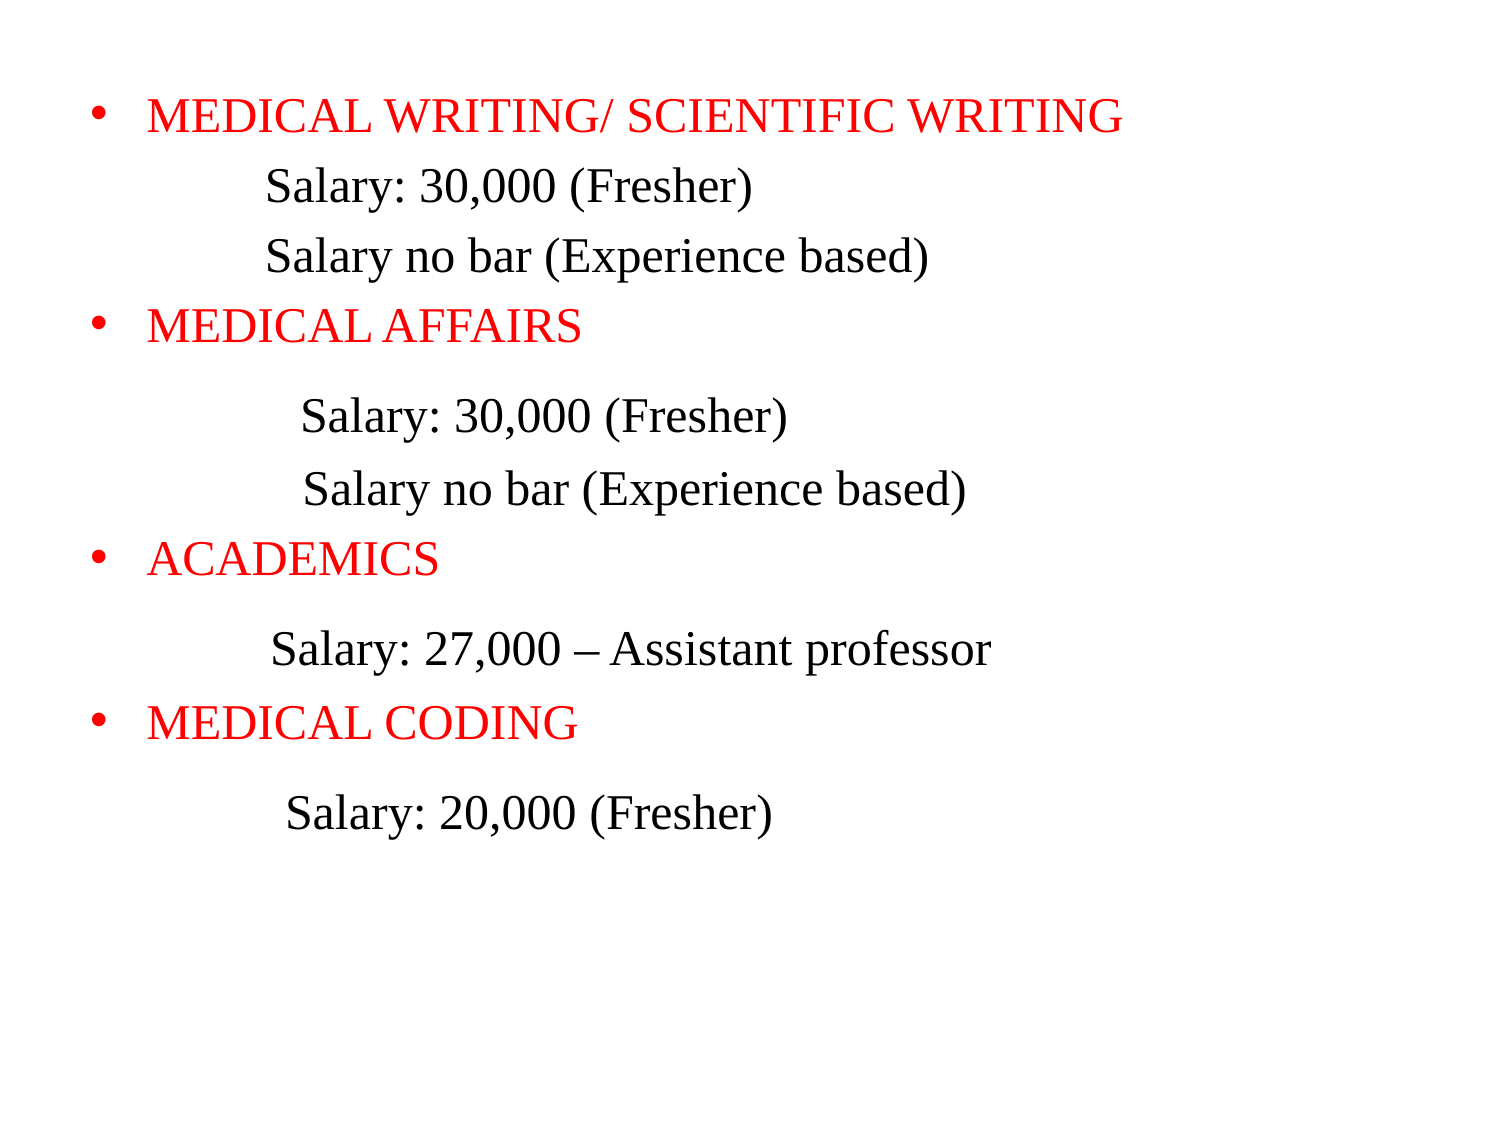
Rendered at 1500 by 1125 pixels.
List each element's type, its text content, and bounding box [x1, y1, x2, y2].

list MEDICAL WRITING/ SCIENTIFIC WRITING Salary: 30,000 (Fresher) Salary no bar (Experience based) MEDICAL AFFAIRS Salary: 30,000 (Fresher) Salary no bar (Experience based) ACADEMICS Salary: 27,000 – Assistant professor MEDICAL CODING Salary: 20,000 (Fresher) [75, 75, 1425, 1005]
